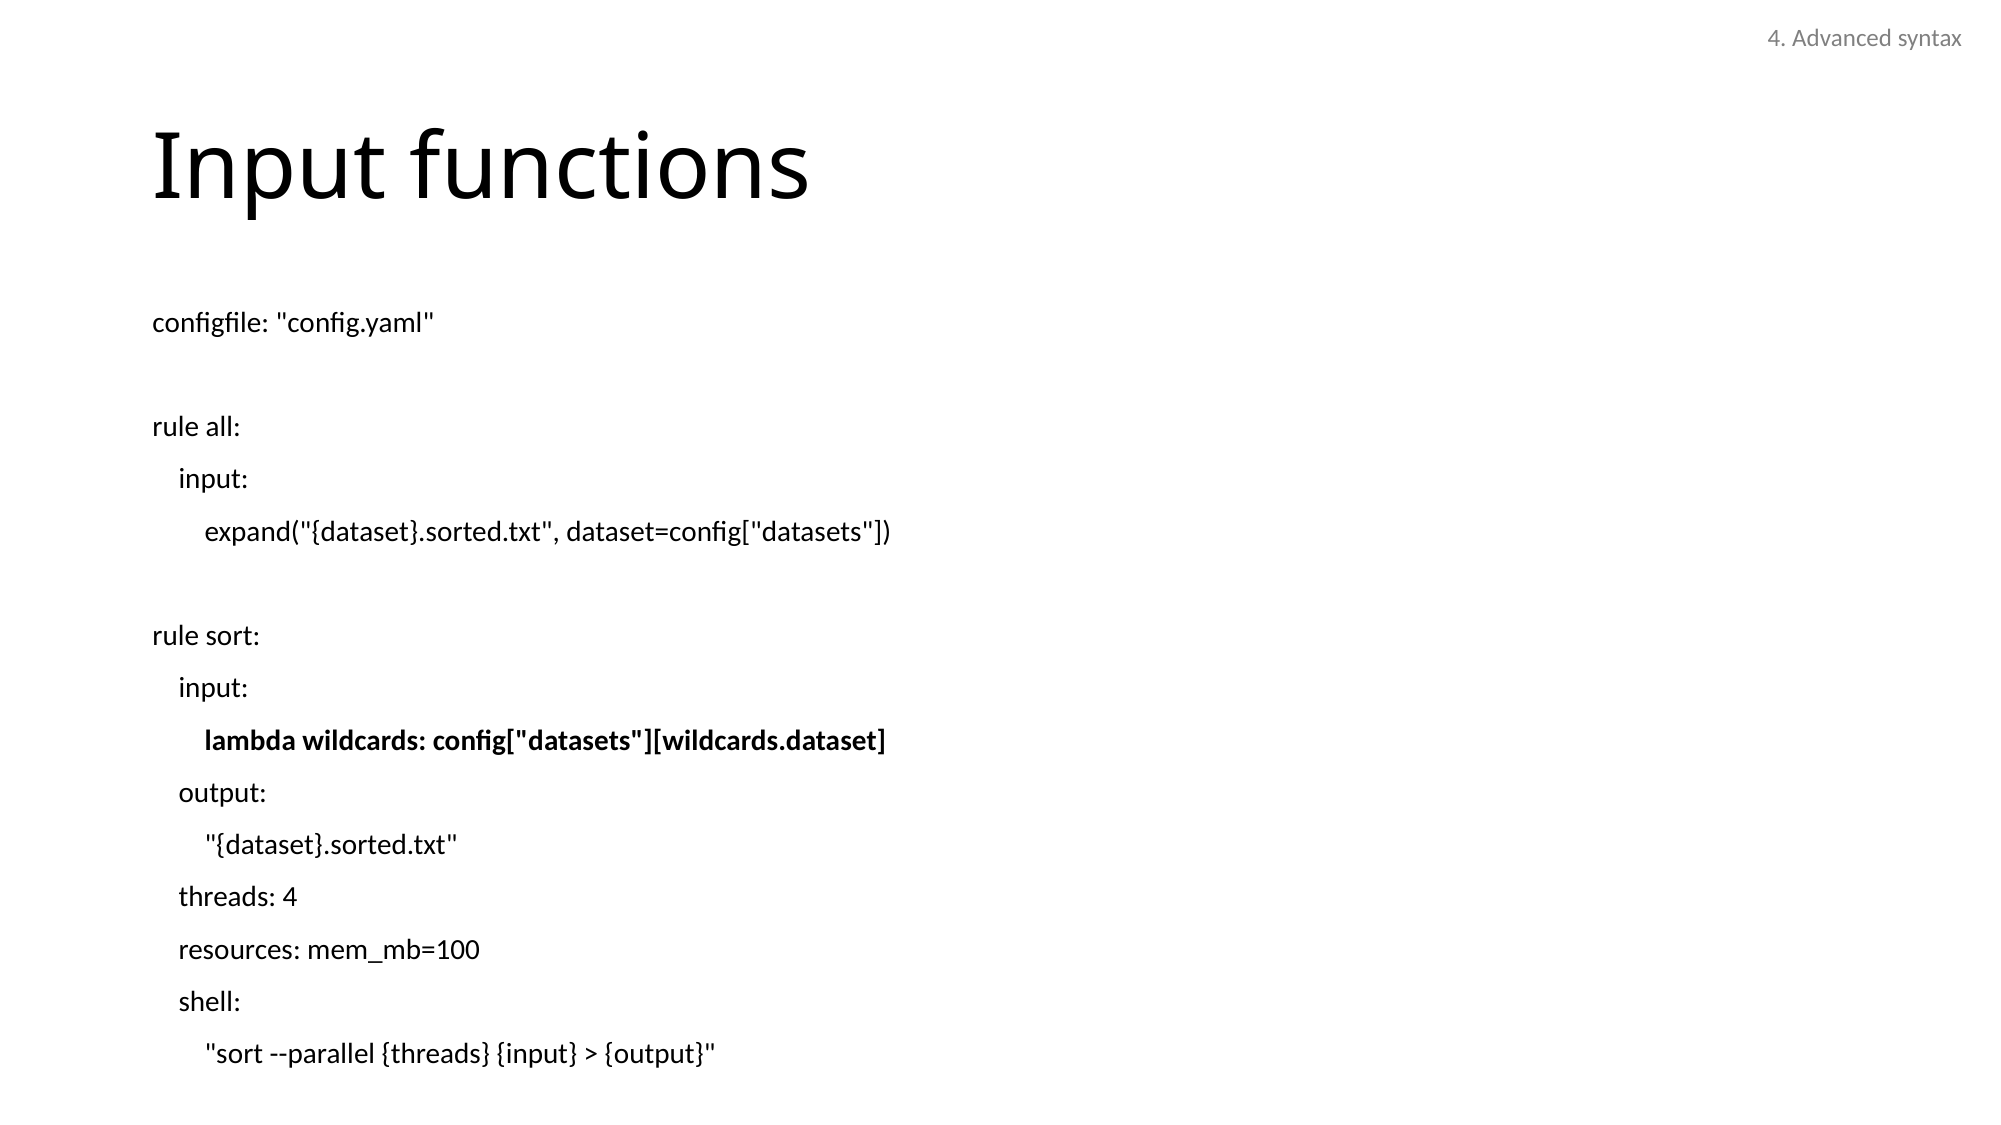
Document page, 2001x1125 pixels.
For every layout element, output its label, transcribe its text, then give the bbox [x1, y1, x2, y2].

list configfile: "config.yaml" rule all: input: expand("{dataset}.sorted.txt", dataset=config["datasets"]) rule sort: input: lambda wildcards: config["datasets"][wildcards.dataset] output: "{dataset}.sorted.txt" threads: 4 resources: mem_mb=100 shell: "sort --parallel {threads} {input} > {output}" [137, 299, 1863, 1100]
title Input functions [137, 59, 1863, 278]
text_box 4. Advanced syntax [1560, 13, 1977, 59]
